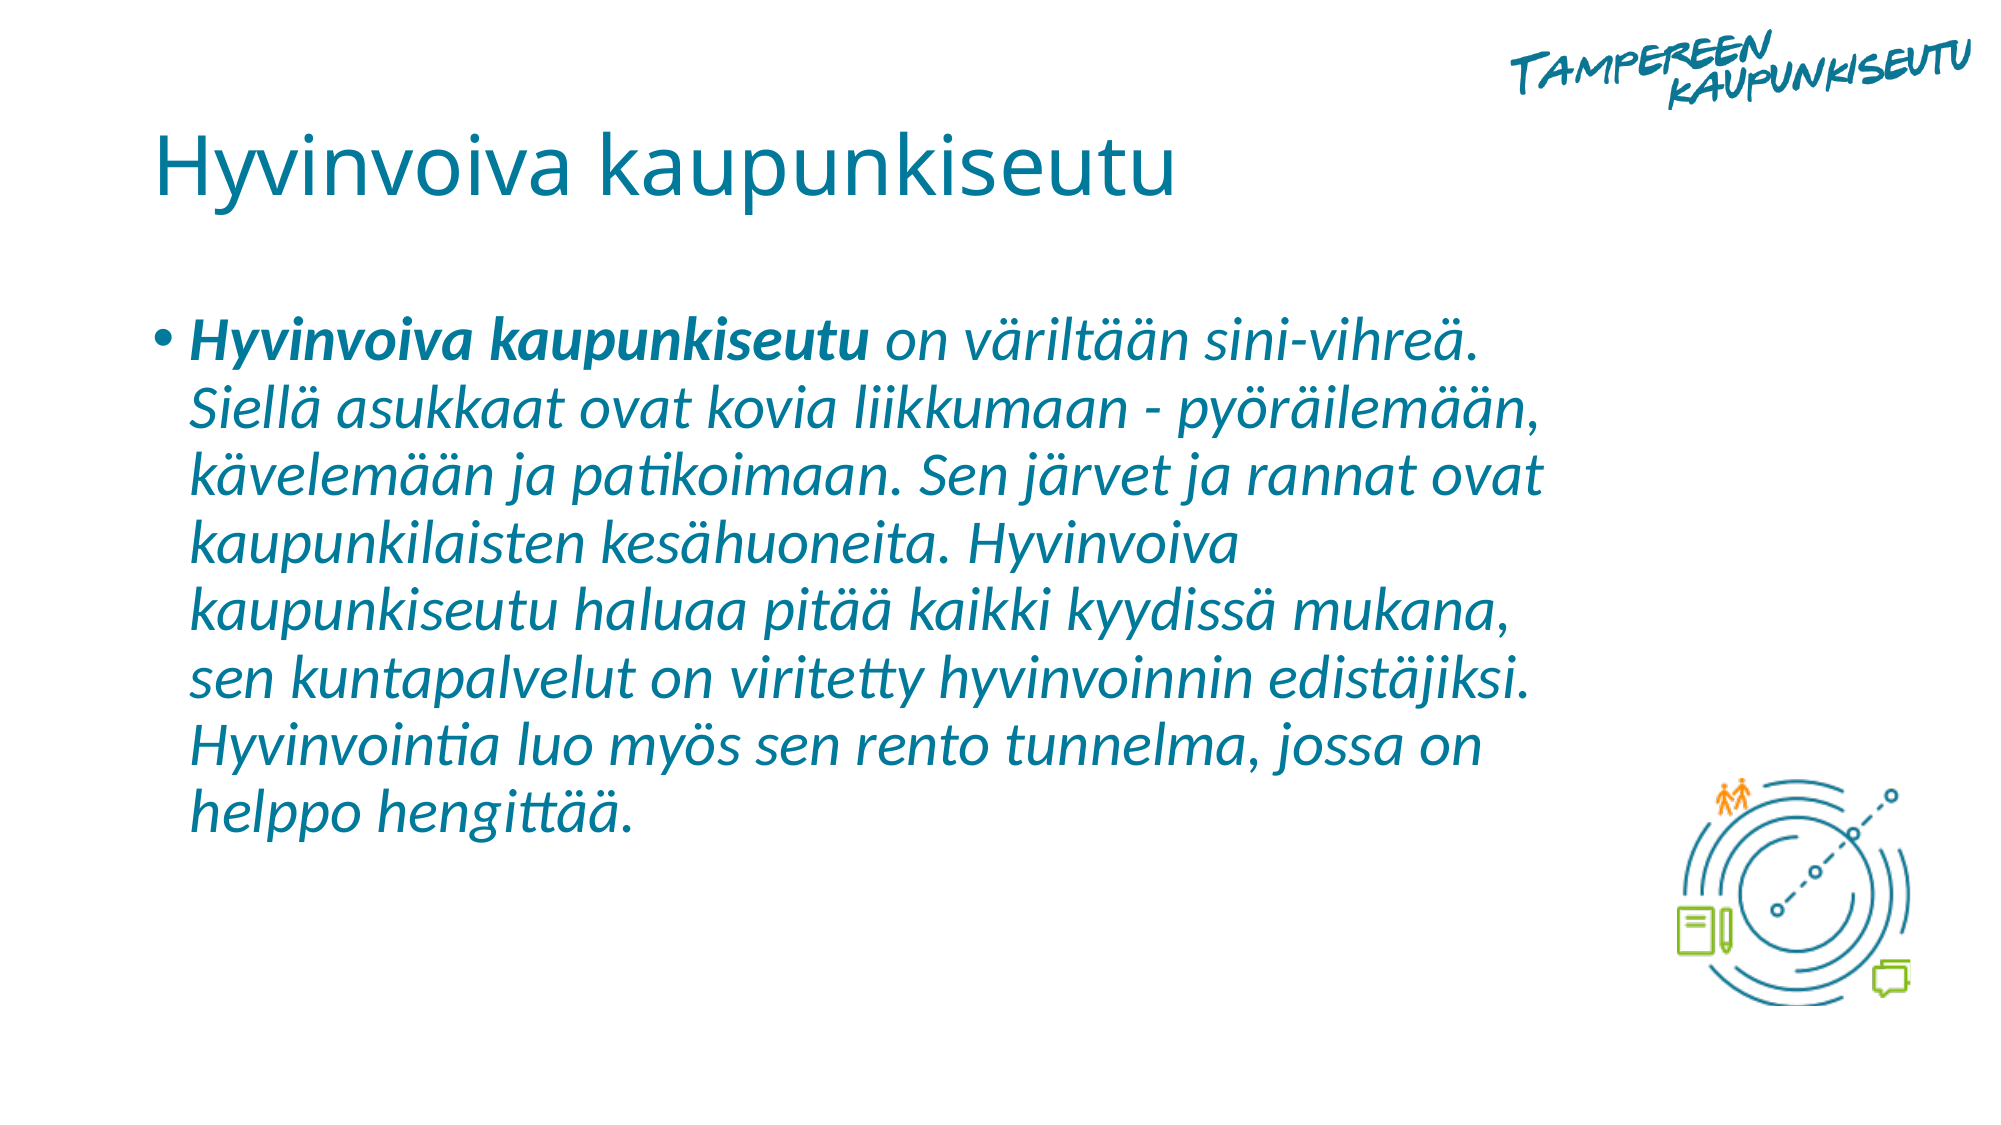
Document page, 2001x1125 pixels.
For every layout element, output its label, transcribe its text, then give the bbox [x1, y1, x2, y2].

list Hyvinvoiva kaupunkiseutu on väriltään sini-vihreä. Siellä asukkaat ovat kovia liikkumaan - pyöräilemään, kävelemään ja patikoimaan. Sen järvet ja rannat ovat kaupunkilaisten kesähuoneita. Hyvinvoiva kaupunkiseutu haluaa pitää kaikki kyydissä mukana, sen kuntapalvelut on viritetty hyvinvoinnin edistäjiksi. Hyvinvointia luo myös sen rento tunnelma, jossa on helppo hengittää. [137, 299, 1578, 1014]
title Hyvinvoiva kaupunkiseutu [137, 59, 1578, 278]
